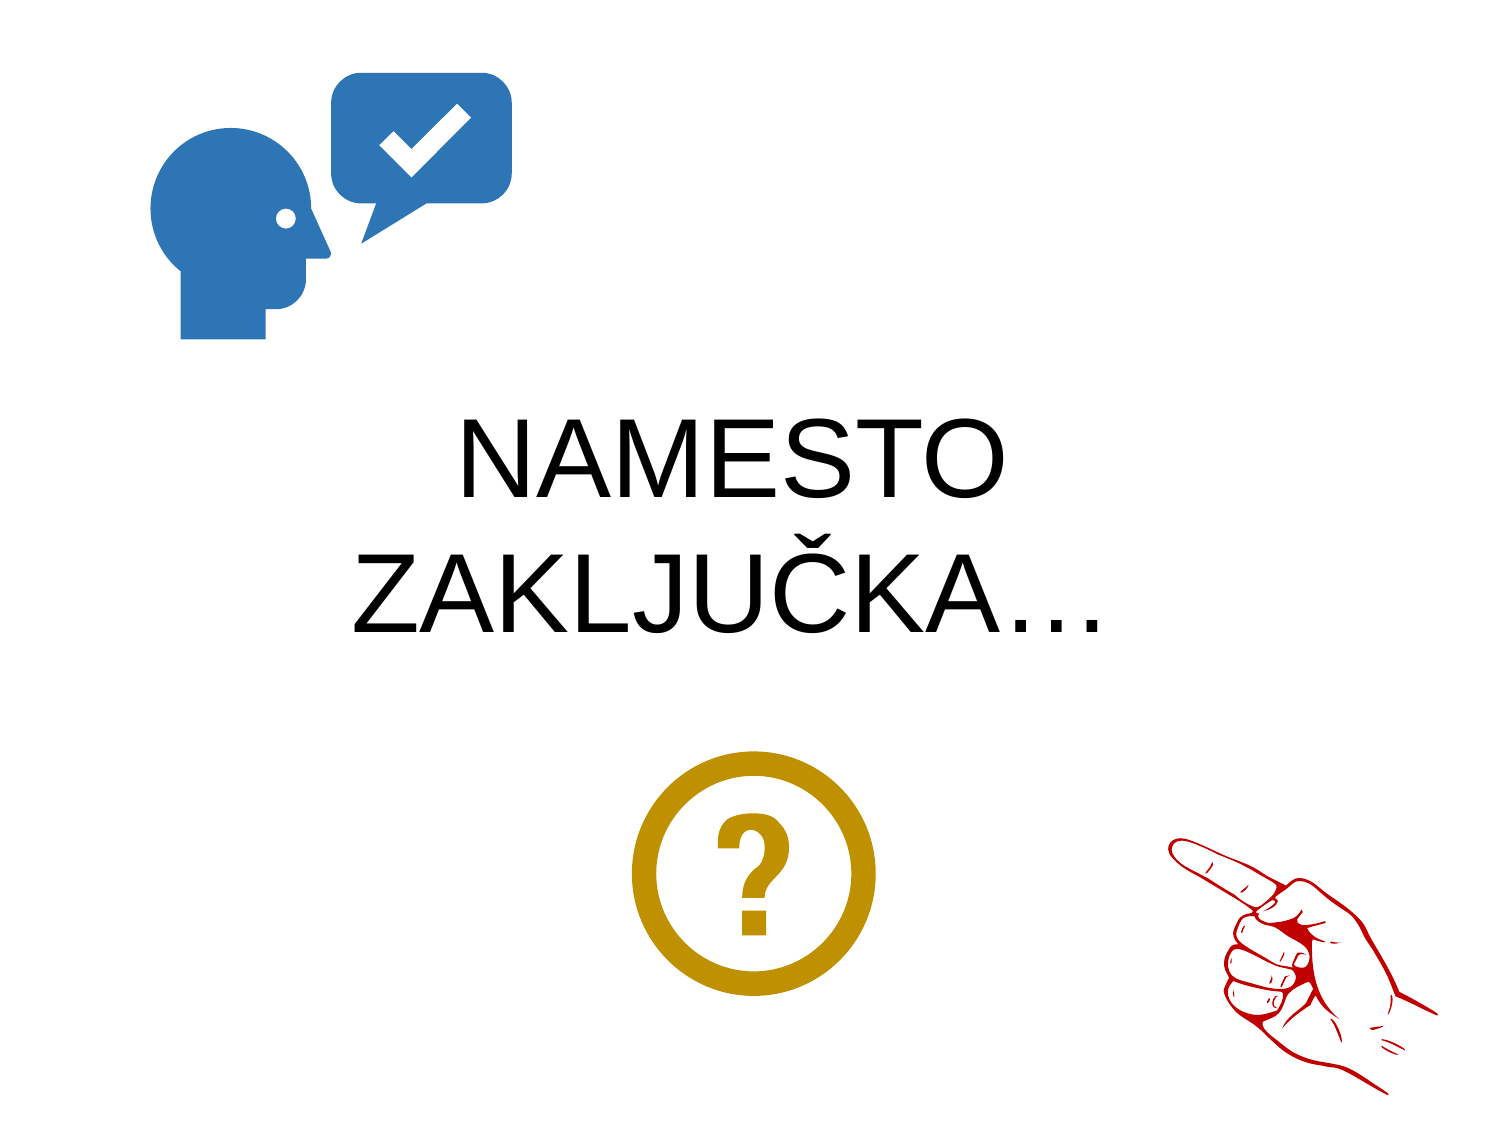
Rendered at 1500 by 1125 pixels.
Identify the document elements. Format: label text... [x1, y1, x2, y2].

text_box NAMESTO ZAKLJUČKA… [178, 377, 1287, 663]
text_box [150, 72, 512, 340]
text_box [631, 751, 876, 996]
text_box [1168, 838, 1439, 1096]
